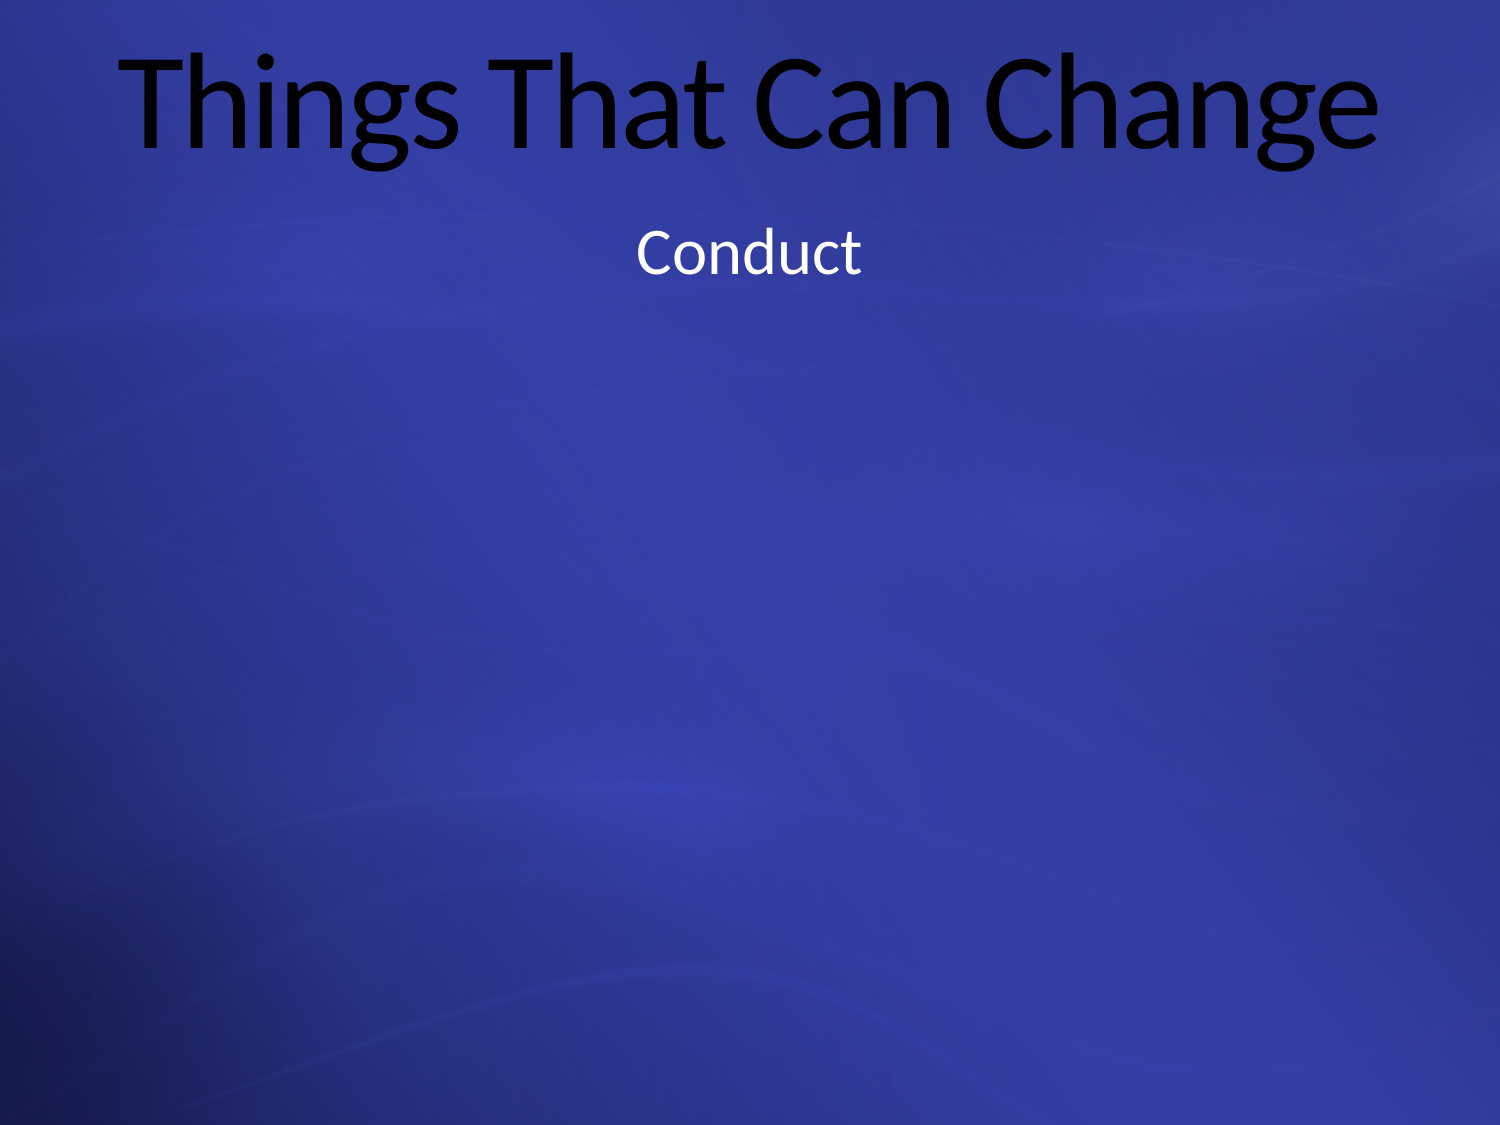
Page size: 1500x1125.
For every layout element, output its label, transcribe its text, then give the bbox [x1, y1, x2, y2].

list Conduct [0, 200, 1500, 1125]
title Things That Can Change [75, 0, 1425, 188]
picture [0, 0, 1500, 200]
